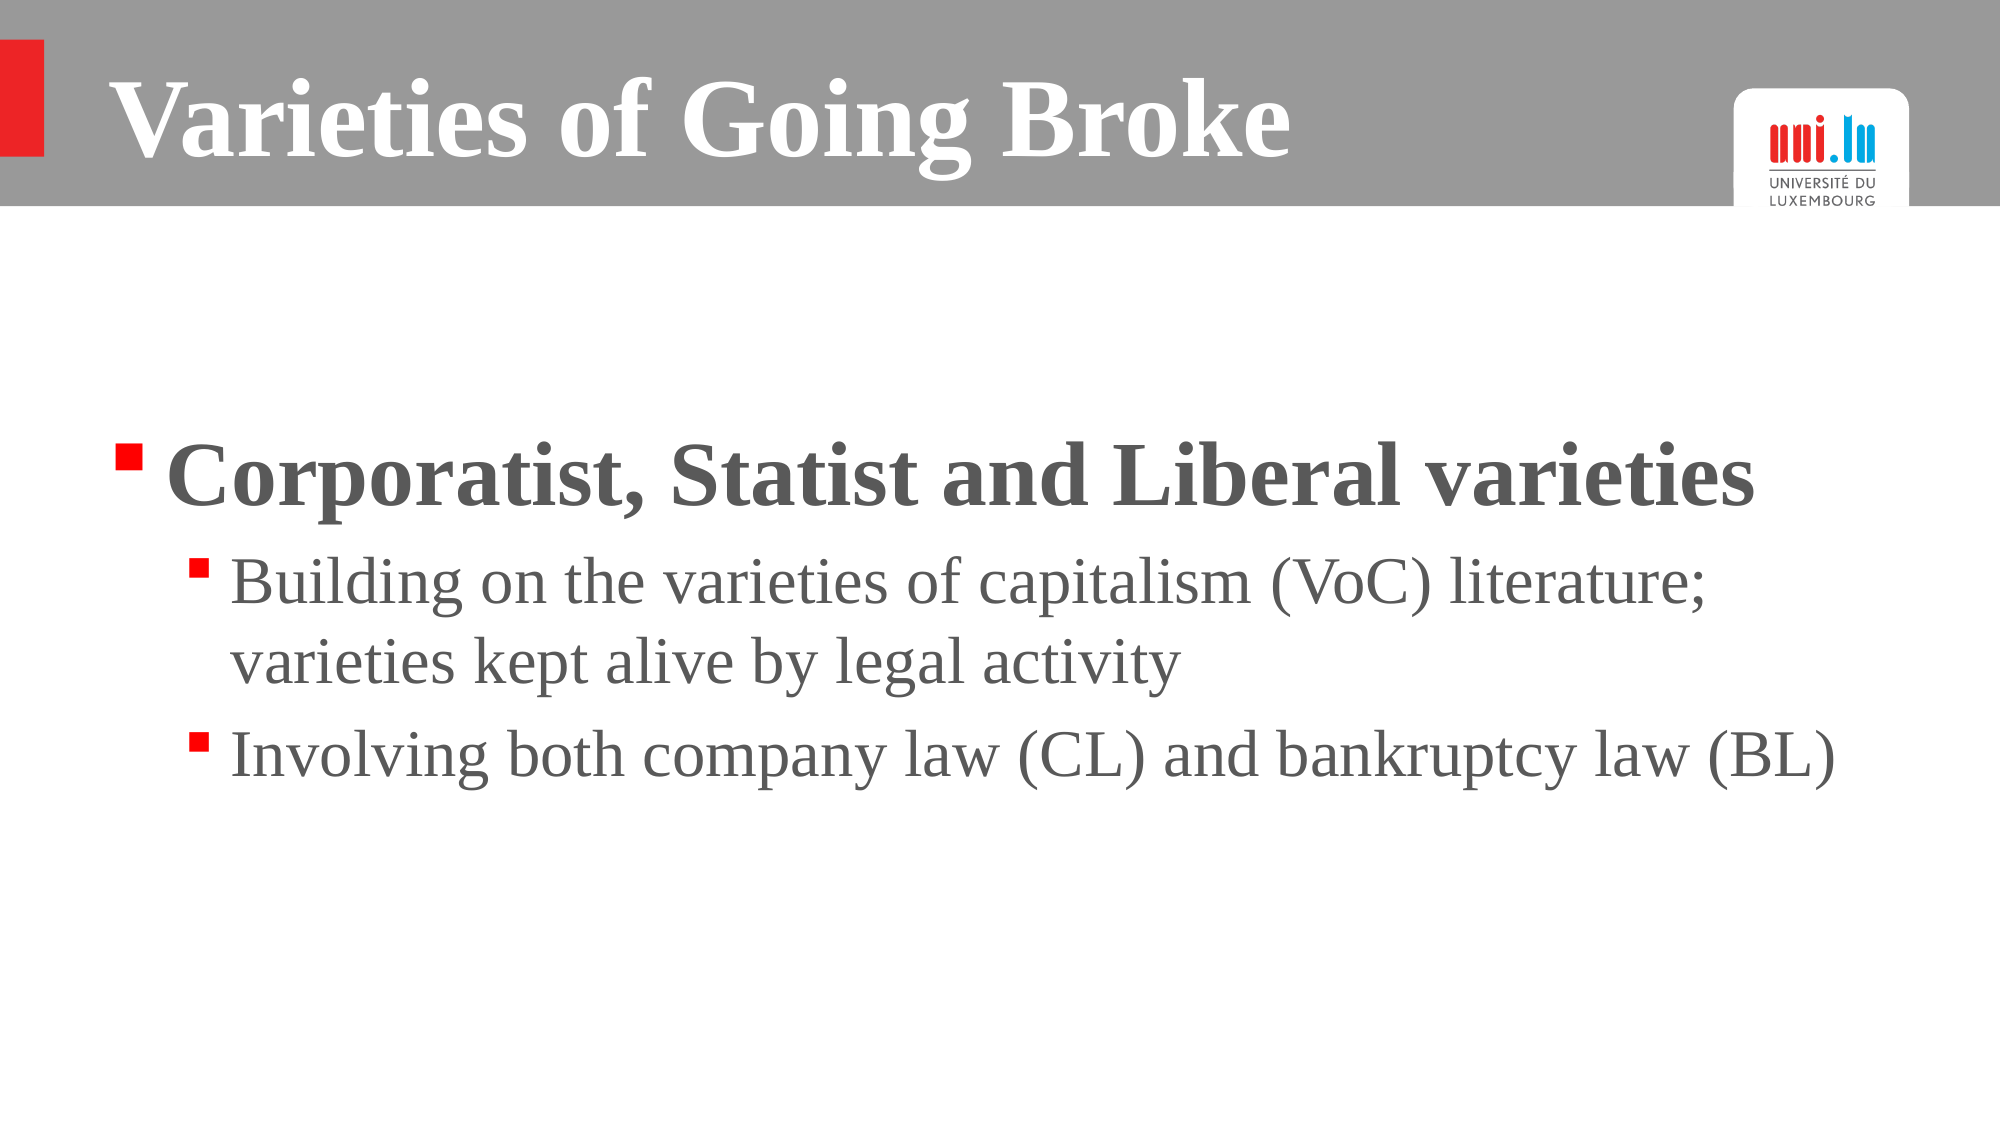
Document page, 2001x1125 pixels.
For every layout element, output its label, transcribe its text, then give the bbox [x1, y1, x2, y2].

title Varieties of Going Broke [109, 43, 1614, 207]
list Corporatist, Statist and Liberal varieties Building on the varieties of capitalism (VoC) literature; varieties kept alive by legal activity Involving both company law (CL) and bankruptcy law (BL) [108, 295, 1889, 1094]
